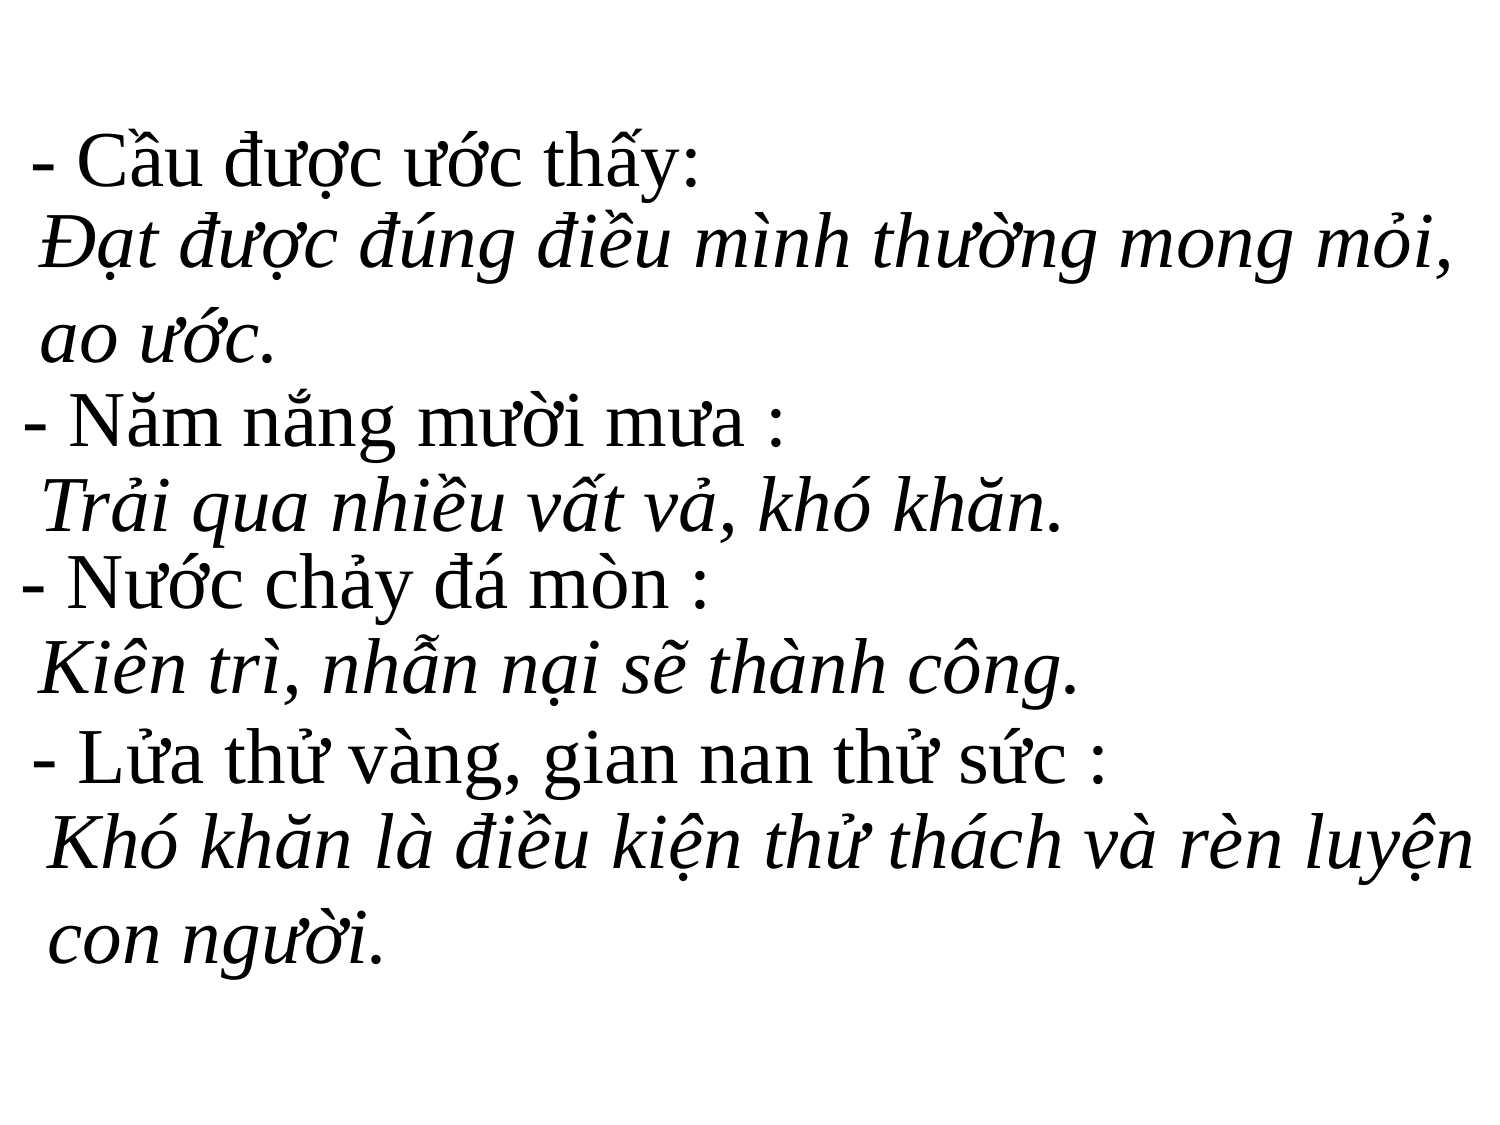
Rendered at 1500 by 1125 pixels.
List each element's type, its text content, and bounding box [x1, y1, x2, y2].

text_box - Nước chảy đá mòn : [6, 521, 747, 632]
text_box Kiên trì, nhẫn nại sẽ thành công. [23, 607, 1491, 718]
text_box - Cầu được­ ước thấy: [15, 99, 738, 210]
text_box - Lửa thử vàng, gian nan thử sức : [16, 696, 1144, 807]
text_box Trải qua nhiều vất vả, khó khăn. [24, 444, 1492, 555]
text_box Đạt được đúng điều mình thường mong mỏi, ao ước. [24, 180, 1492, 386]
text_box Khó khăn là điều kiện thử thách và rèn luyện con ng­ười. [32, 782, 1500, 988]
text_box - Năm nắng m­ười m­ưa : [7, 359, 823, 470]
